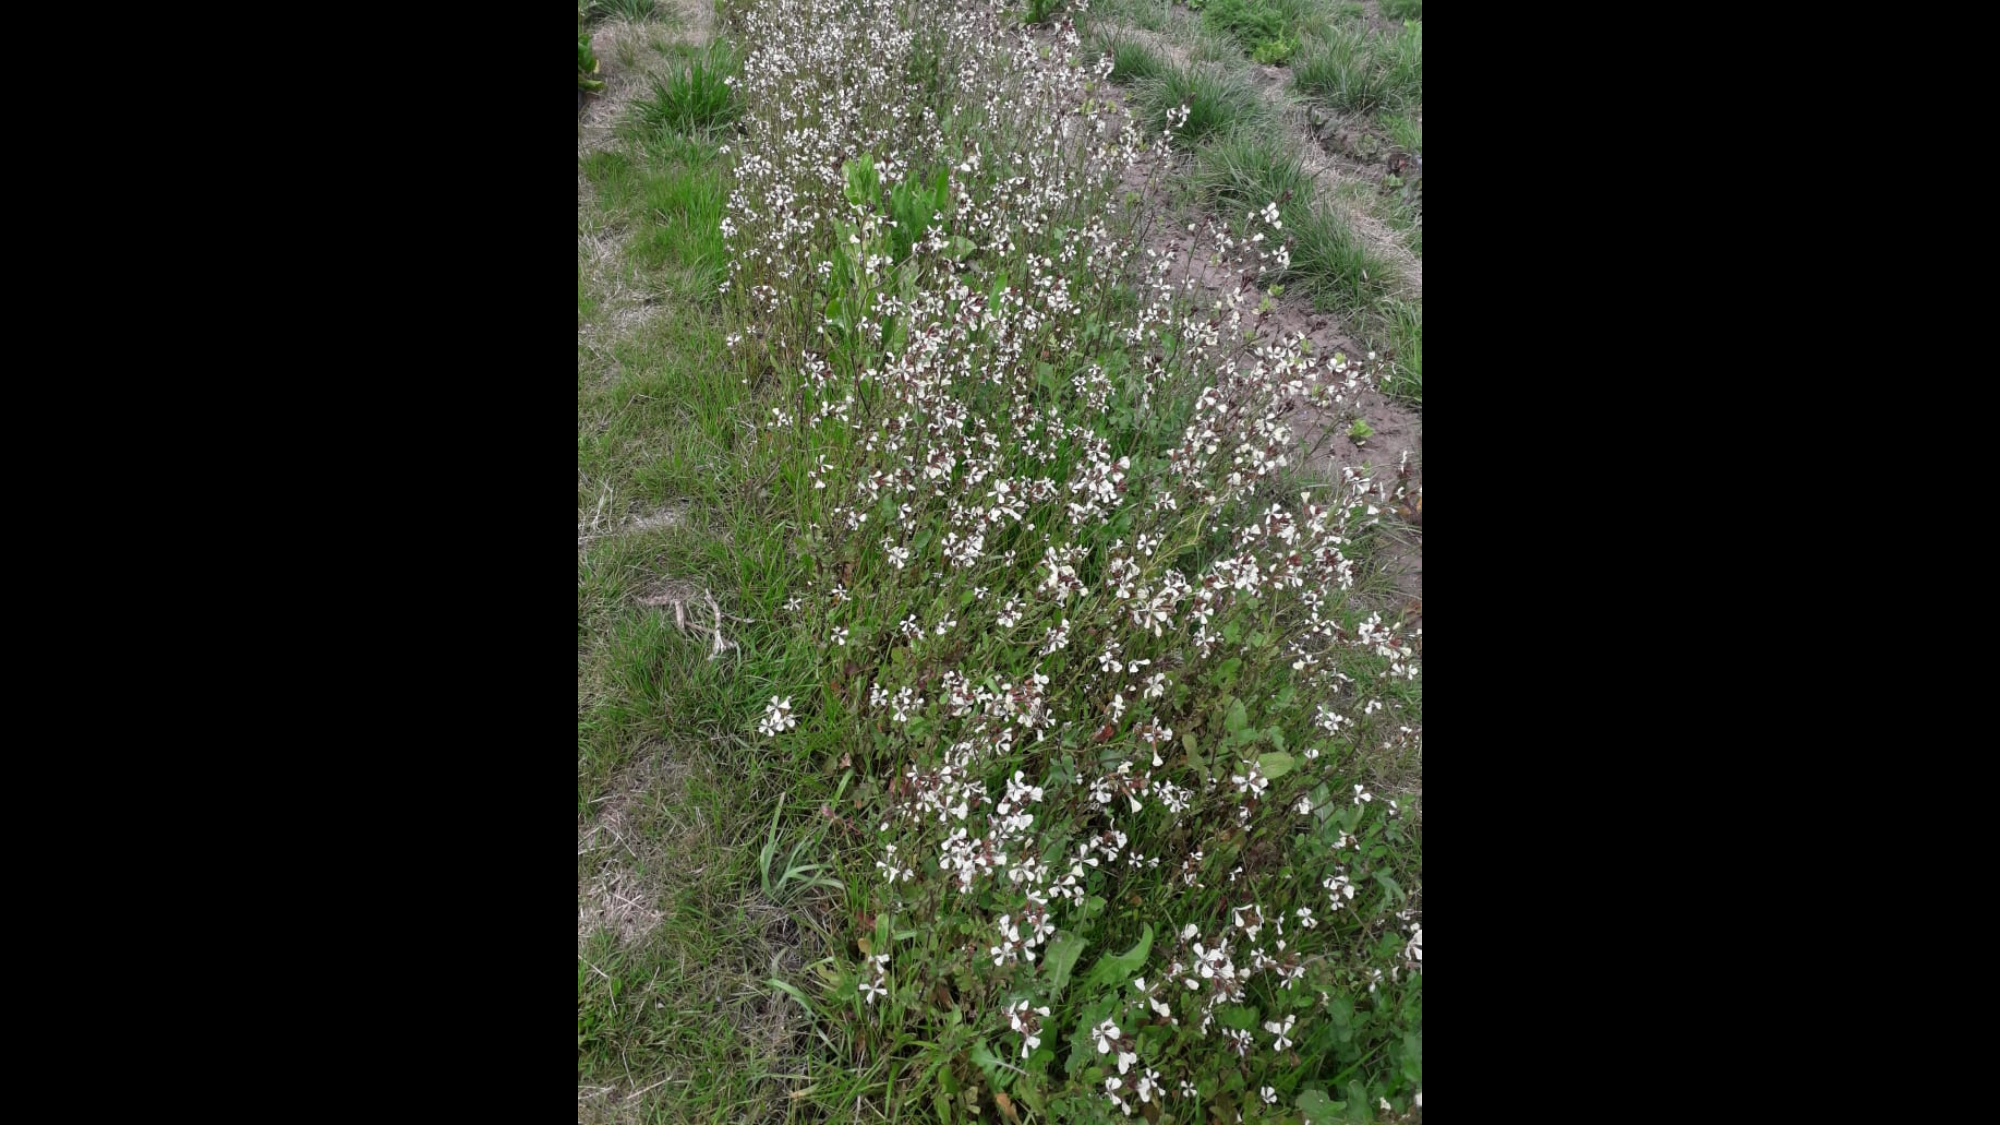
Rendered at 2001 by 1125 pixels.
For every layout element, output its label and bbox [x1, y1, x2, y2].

picture [577, 0, 1423, 1125]
